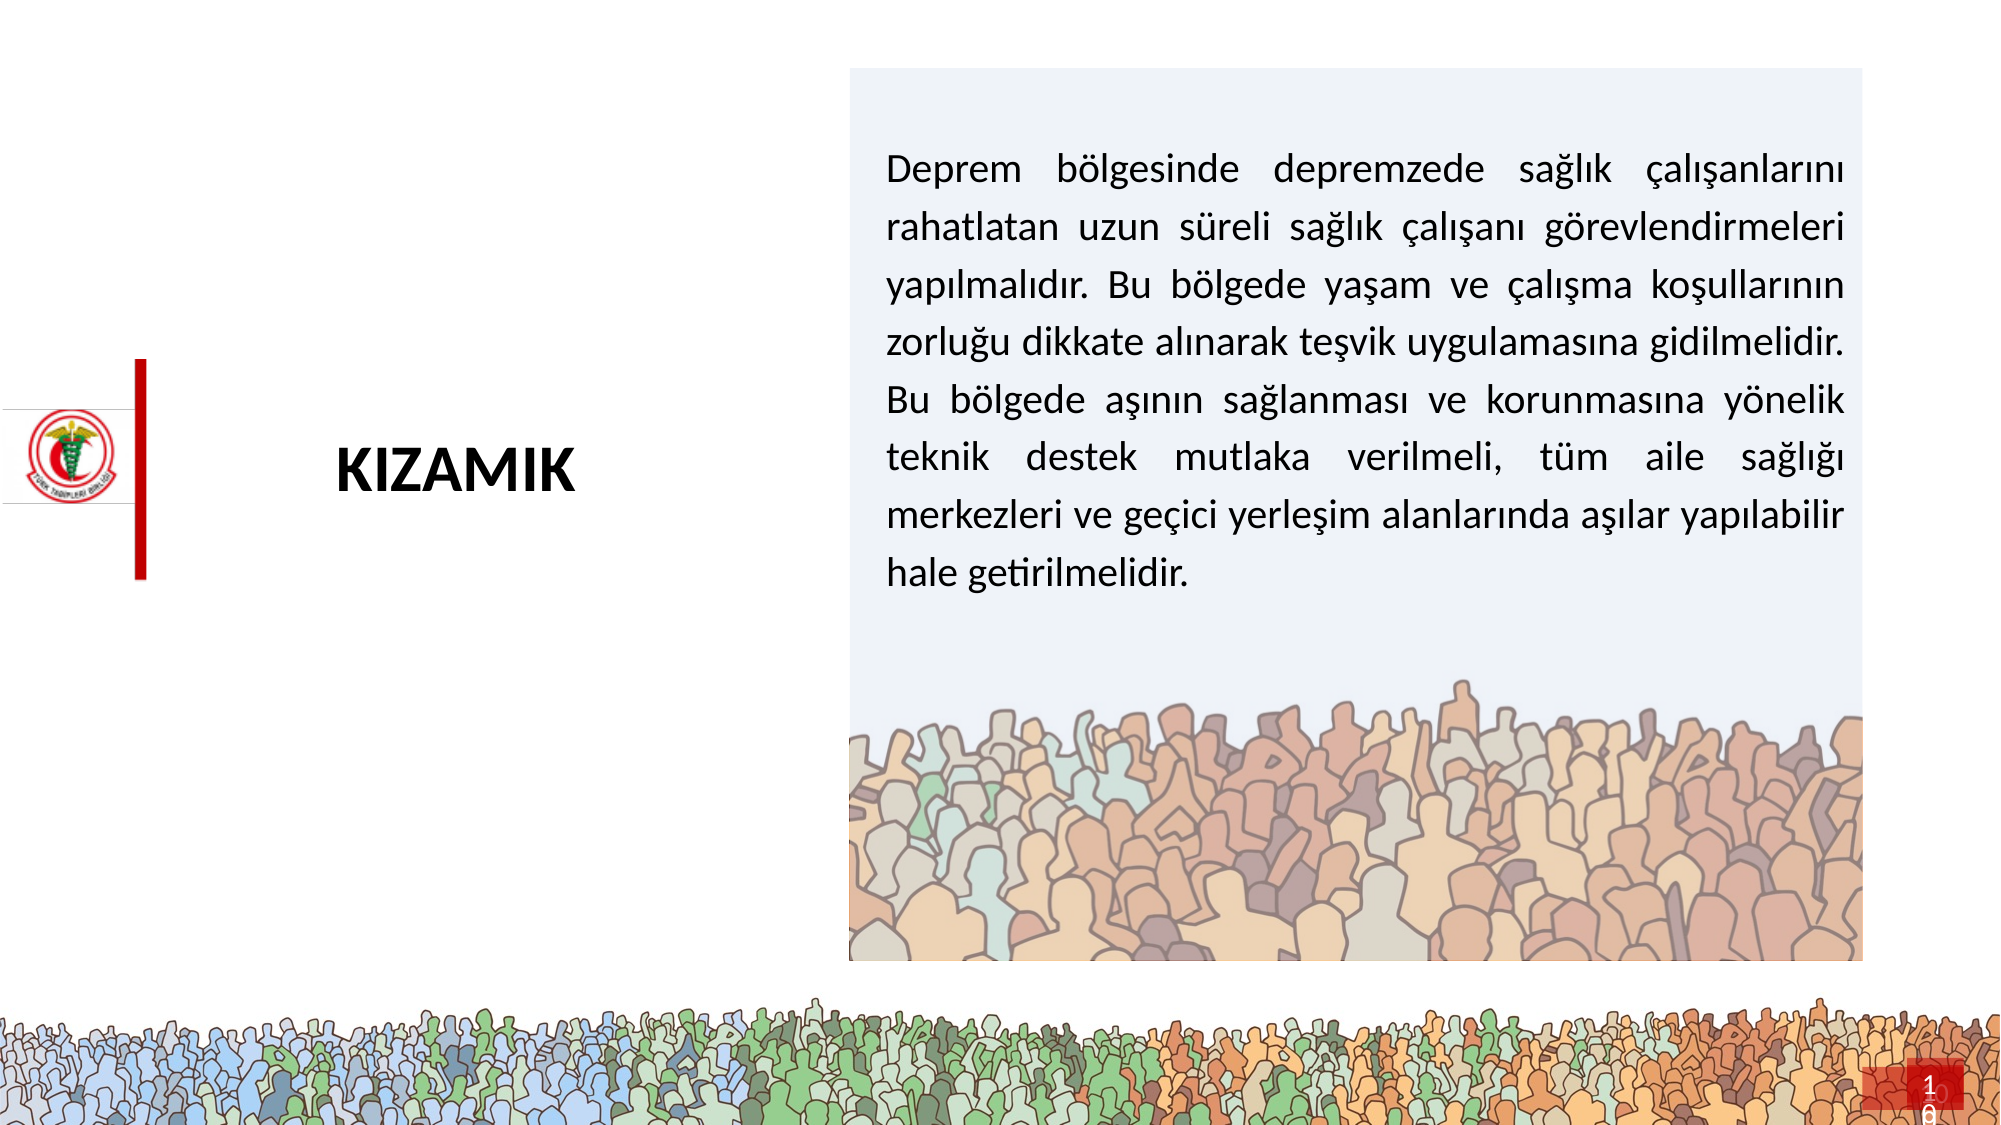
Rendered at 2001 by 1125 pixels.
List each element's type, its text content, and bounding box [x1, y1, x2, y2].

picture [1924, 1113, 1933, 1125]
picture [0, 784, 2000, 1125]
list Deprem bölgesinde depremzede sağlık çalışanlarını rahatlatan uzun süreli sağlık çalışanı görevlendirmeleri yapılmalıdır. Bu bölgede yaşam ve çalışma koşullarının zorluğu dikkate alınarak teşvik uygulamasına gidilmelidir. Bu bölgede aşının sağlanması ve korunmasına yönelik teknik destek mutlaka verilmeli, tüm aile sağlığı merkezleri ve geçici yerleşim alanlarında aşılar yapılabilir hale getirilmelidir. [871, 126, 1861, 709]
title KIZAMIK [152, 368, 760, 572]
text_box 10 [1907, 1057, 1964, 1103]
